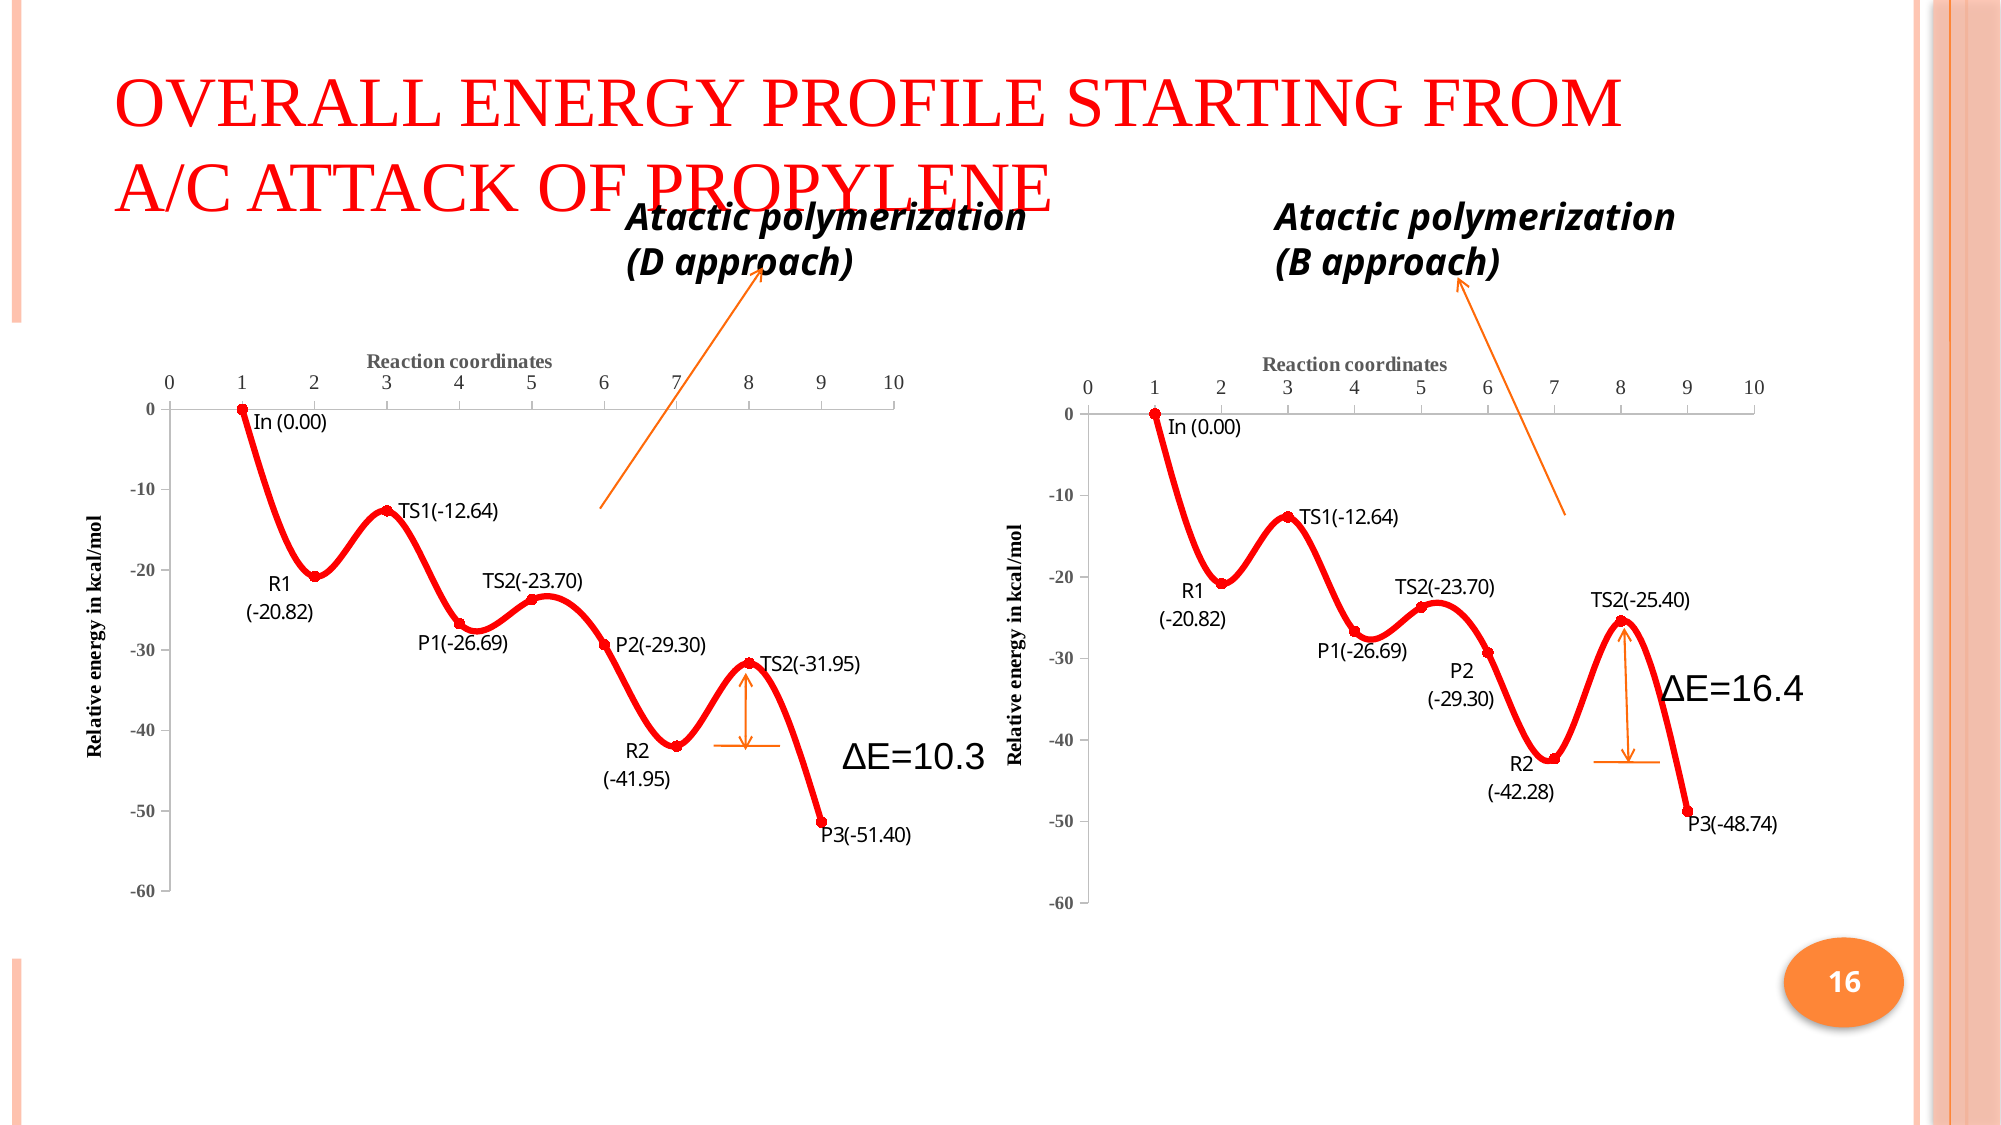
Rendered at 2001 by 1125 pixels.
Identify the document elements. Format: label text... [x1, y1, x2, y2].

text_box Atactic polymerization (B approach) [1260, 185, 1692, 291]
text_box Atactic polymerization (D approach) [611, 185, 1043, 291]
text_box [560, 305, 803, 471]
title Overall energy profile starting from A/C attack of propylene [99, 45, 1734, 233]
text_box ∆E=16.4 [1791, 656, 1820, 717]
slide_number 16 [1777, 940, 1912, 1027]
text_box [1391, 341, 1631, 451]
chart [0, 322, 921, 960]
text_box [1558, 692, 1695, 698]
chart [931, 325, 1784, 973]
